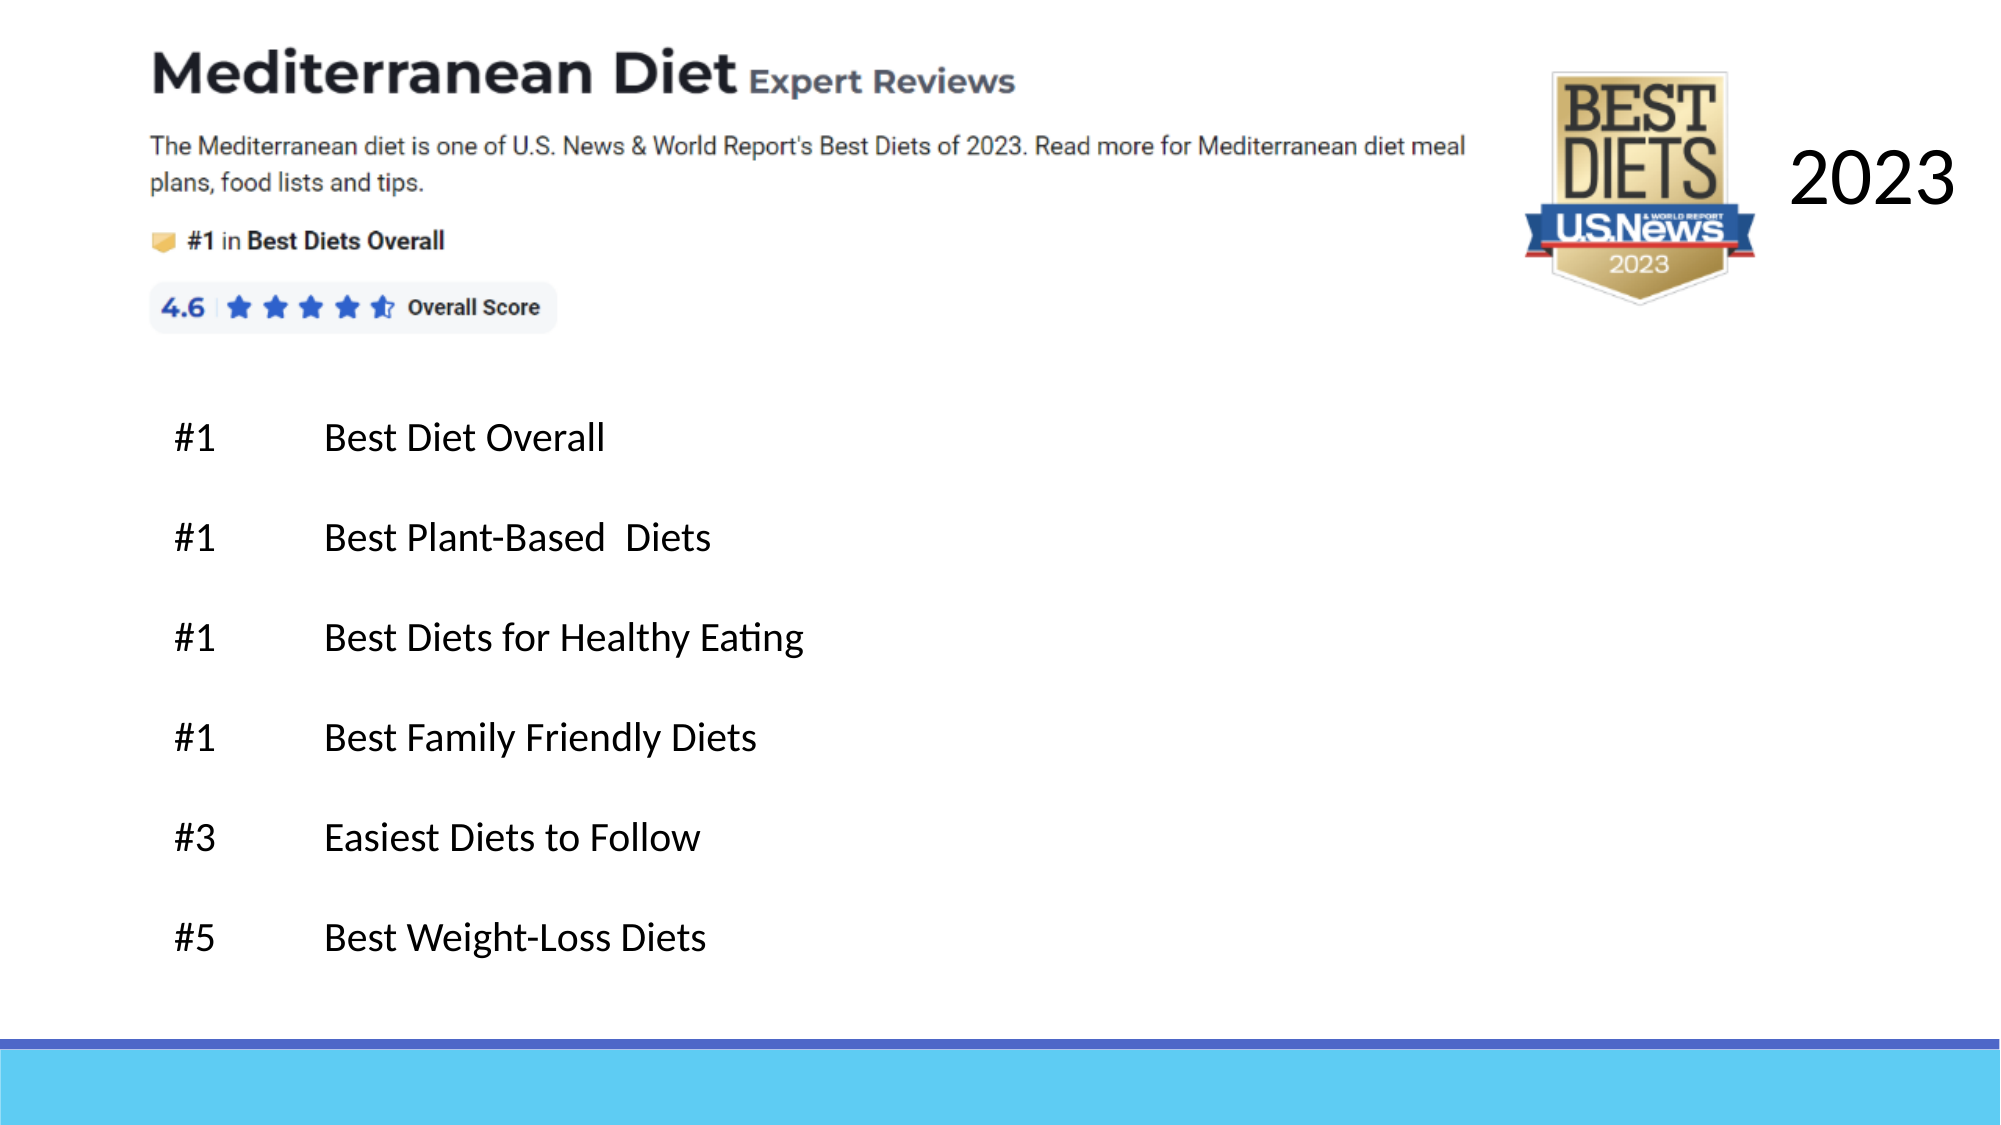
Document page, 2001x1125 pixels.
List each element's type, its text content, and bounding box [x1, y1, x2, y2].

text_box 2023 [1784, 106, 1980, 229]
picture [128, 27, 1774, 346]
text_box #1 Best Diet Overall #1 Best Plant-Based Diets #1 Best Diets for Healthy Eating #1 Best Family Friendly Diets #3 Easiest Diets to Follow #5 Best Weight-Loss Diets [159, 402, 1390, 1013]
